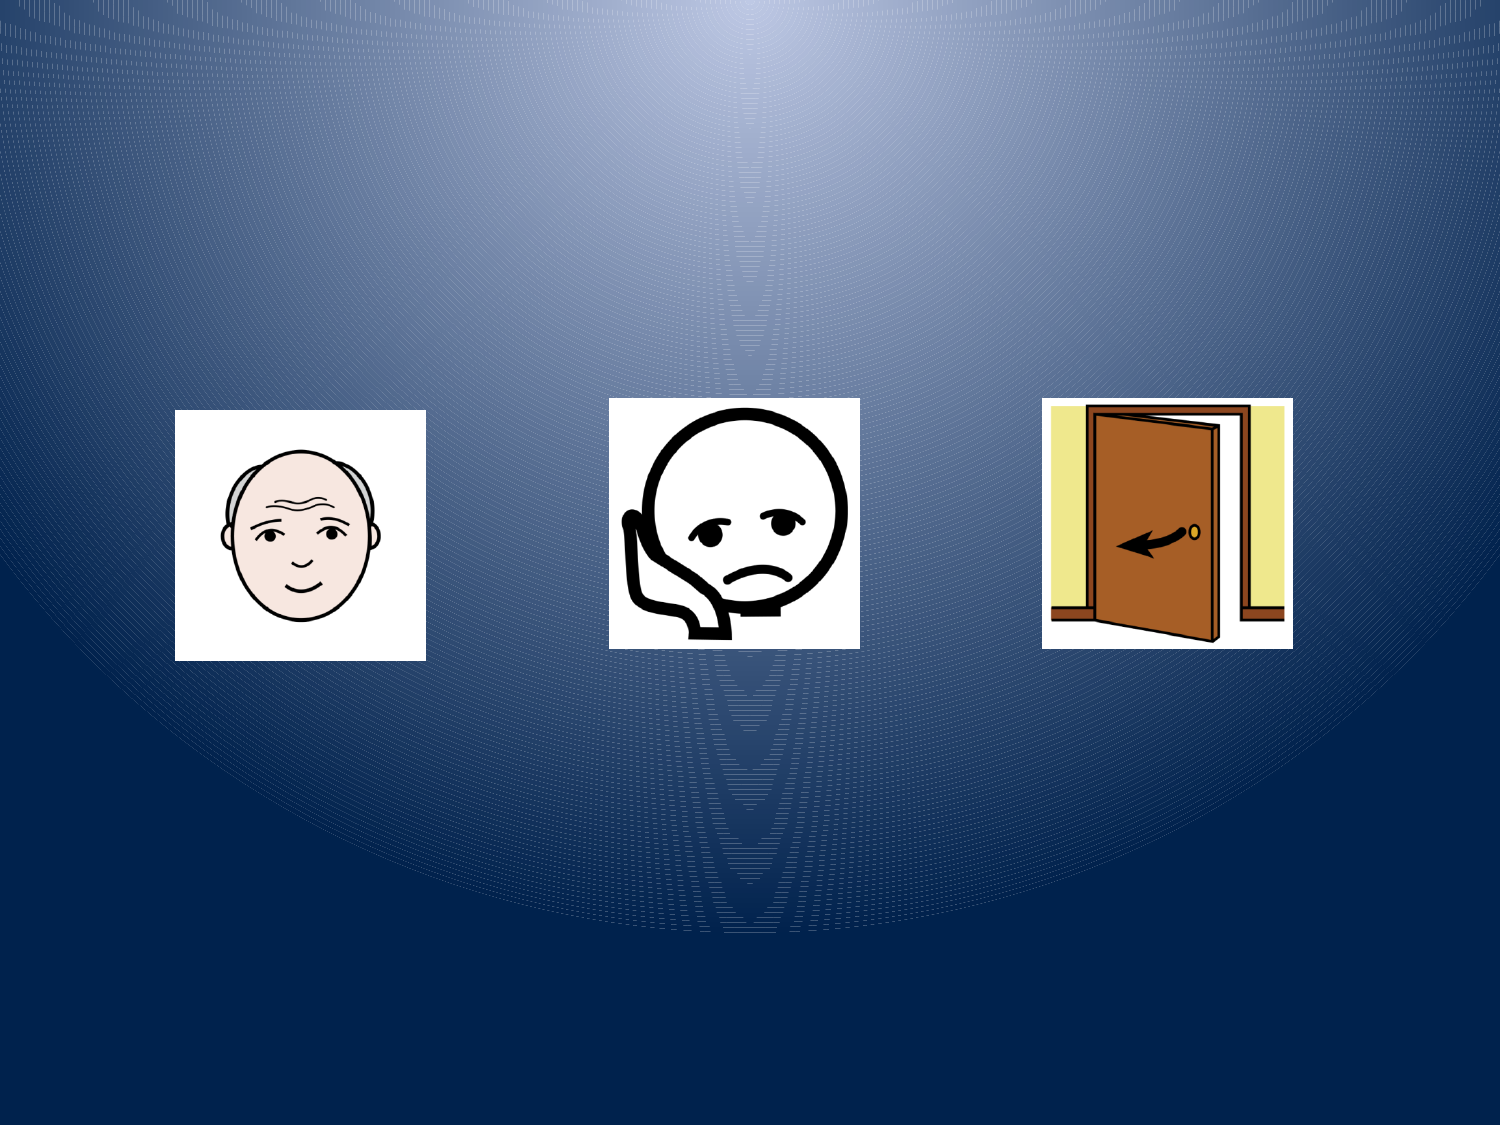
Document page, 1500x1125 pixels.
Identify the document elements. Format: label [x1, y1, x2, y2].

picture [1042, 398, 1294, 649]
picture [609, 398, 860, 649]
picture [175, 409, 426, 661]
